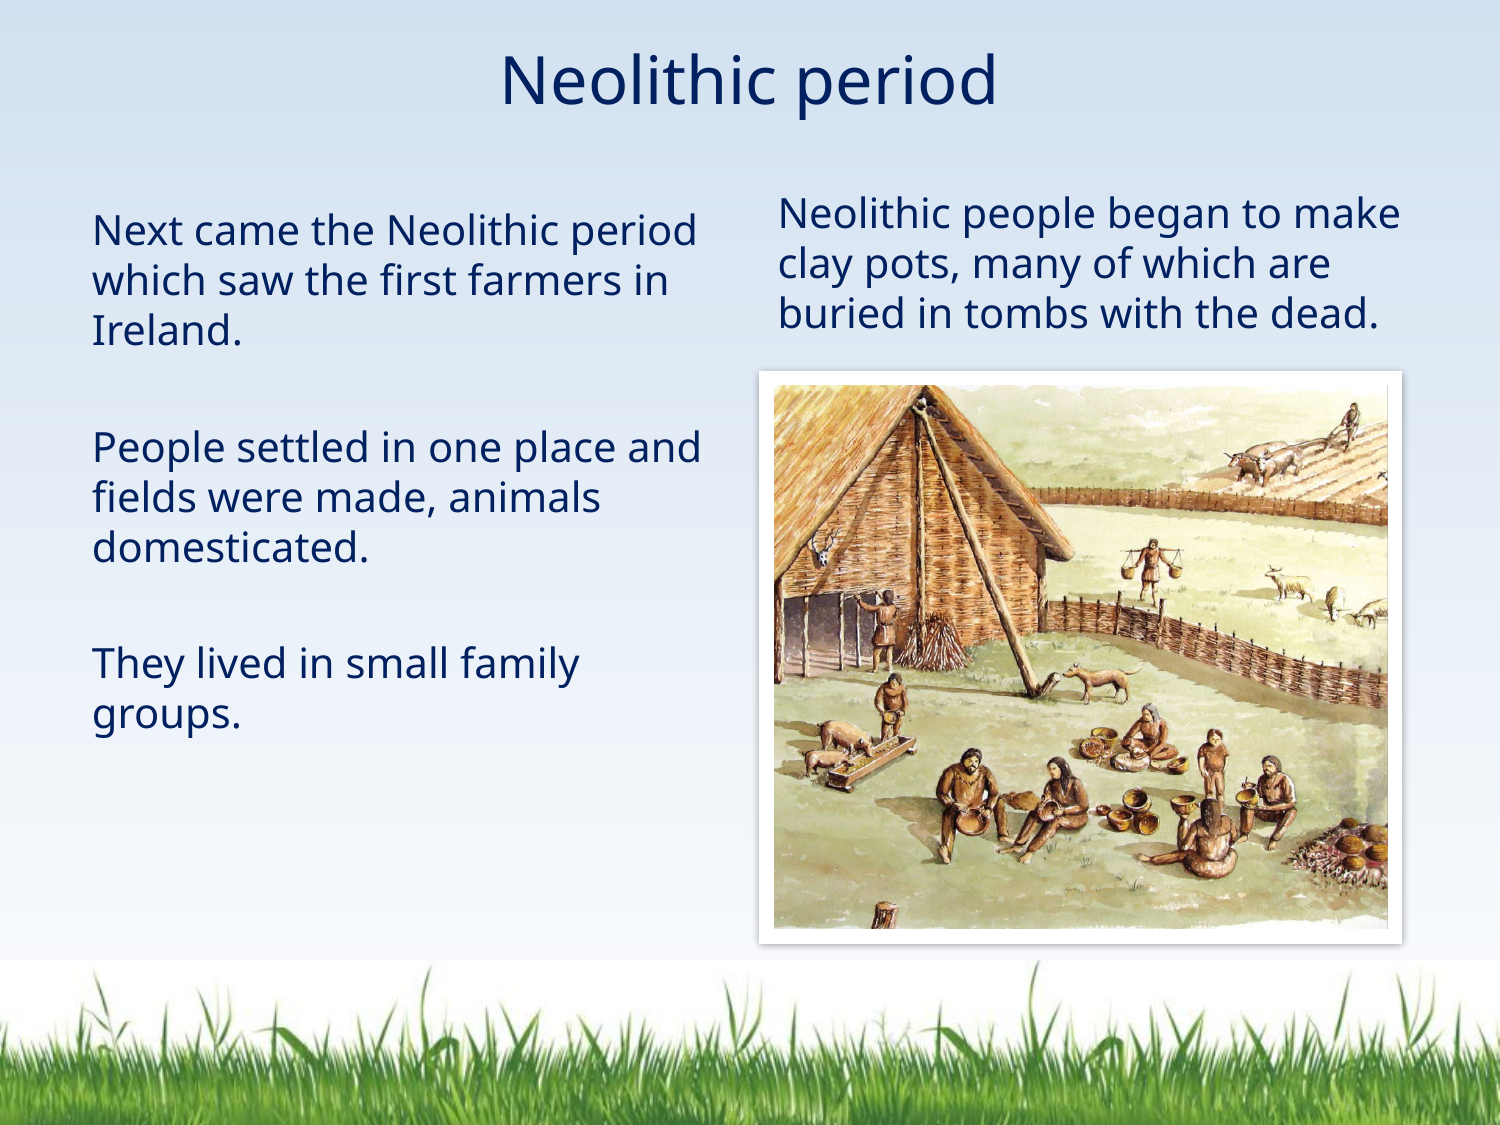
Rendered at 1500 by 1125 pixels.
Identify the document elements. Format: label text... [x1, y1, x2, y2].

text_box Neolithic period [74, 0, 1425, 172]
picture [773, 385, 1388, 930]
list Next came the Neolithic period which saw the first farmers in Ireland. People settled in one place and fields were made, animals domesticated. They lived in small family groups. [76, 195, 740, 958]
list Neolithic people began to make clay pots, many of which are buried in tombs with the dead. [762, 178, 1426, 958]
picture [0, 960, 1500, 1125]
